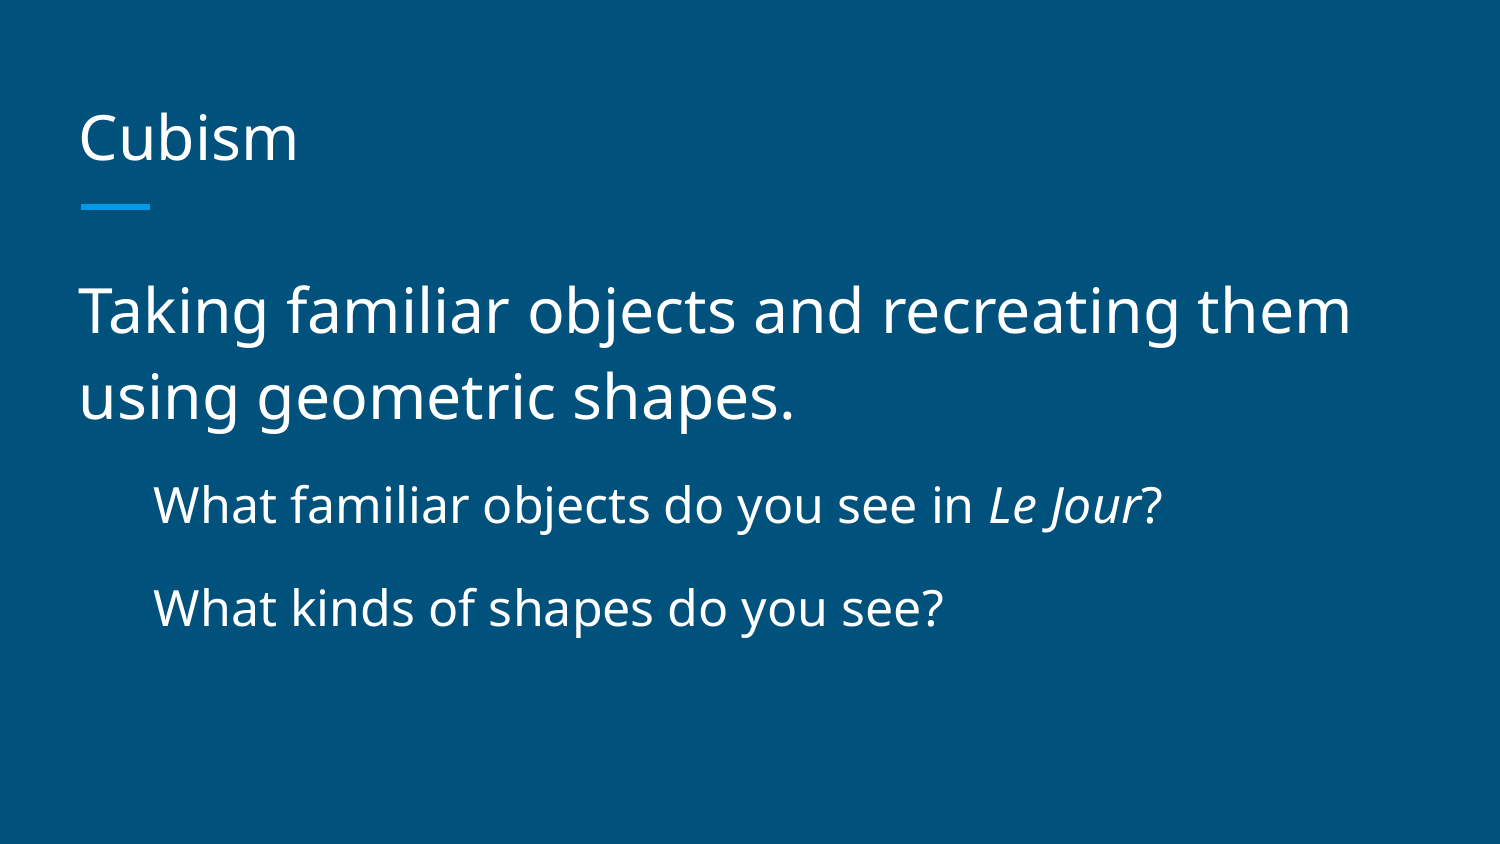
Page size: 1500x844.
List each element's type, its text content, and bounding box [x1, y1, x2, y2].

list Taking familiar objects and recreating them using geometric shapes. What familiar objects do you see in Le Jour? What kinds of shapes do you see? [63, 244, 1437, 750]
title Cubism [63, 75, 1437, 188]
